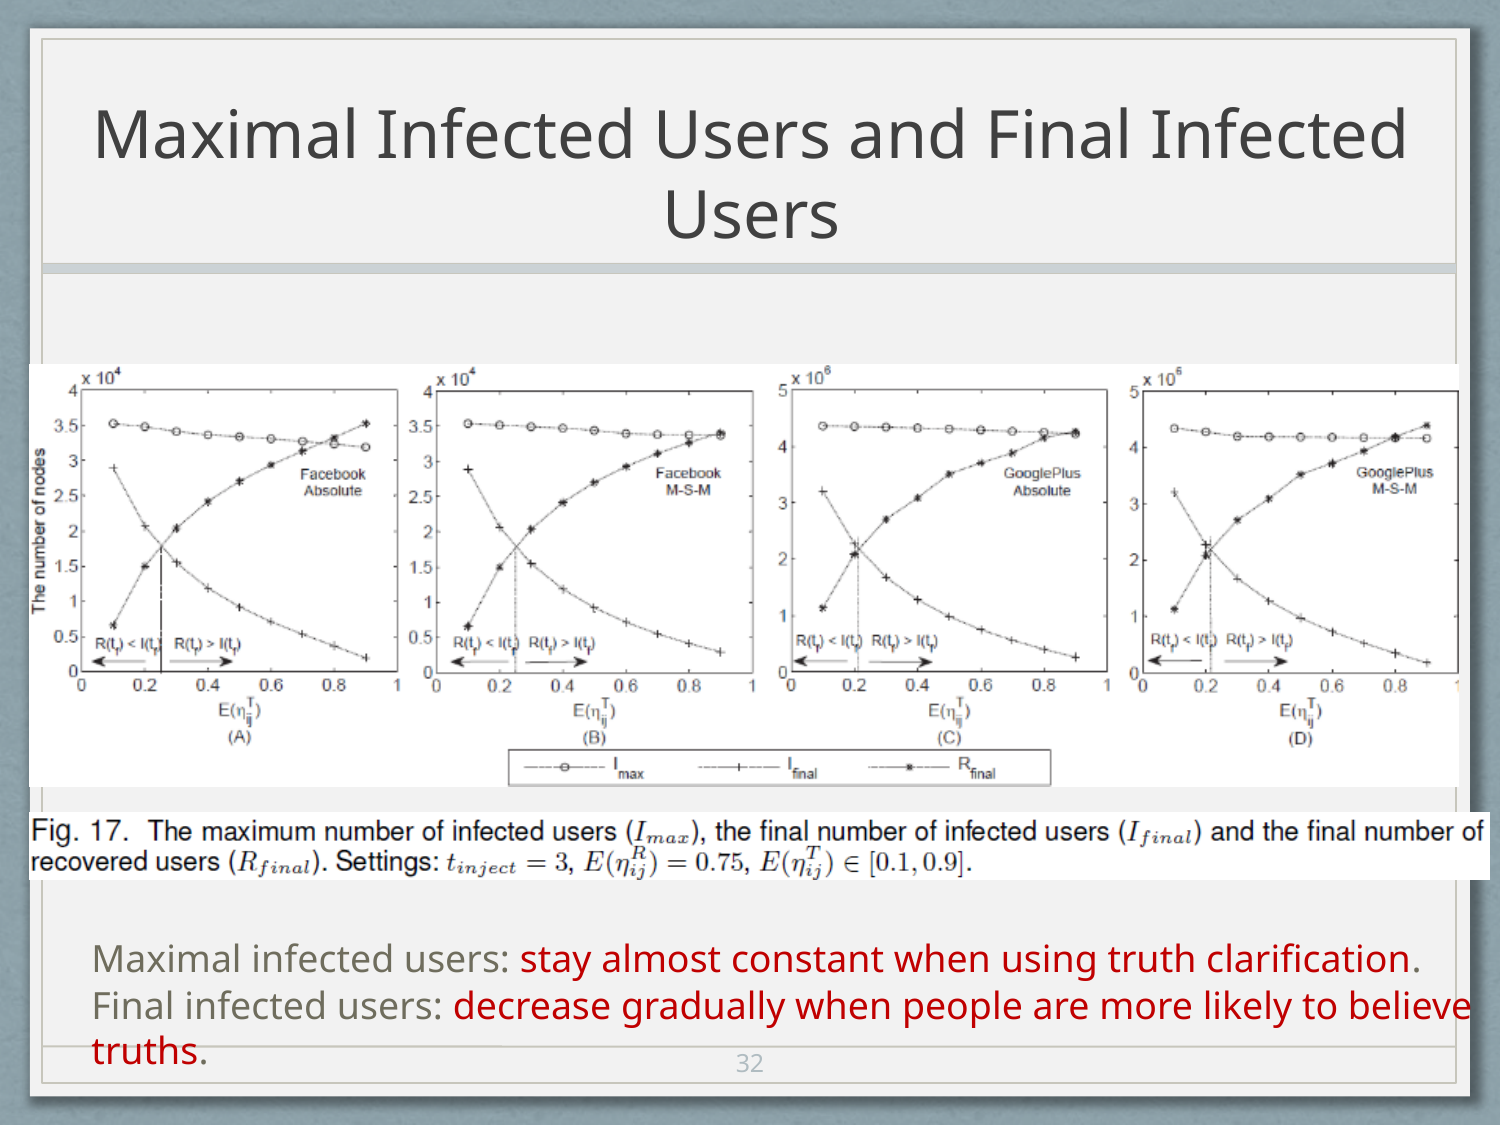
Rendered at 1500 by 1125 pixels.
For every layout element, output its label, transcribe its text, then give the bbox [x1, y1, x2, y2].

text_box Final infected users: decrease gradually when people are more likely to believe truths. [76, 974, 1500, 1080]
slide_number 32 [687, 1080, 813, 1088]
picture [28, 812, 1490, 881]
picture [28, 364, 1460, 788]
text_box Maximal infected users: stay almost constant when using truth clarification. [76, 927, 1500, 974]
title Maximal Infected Users and Final Infected Users [76, 78, 1427, 266]
